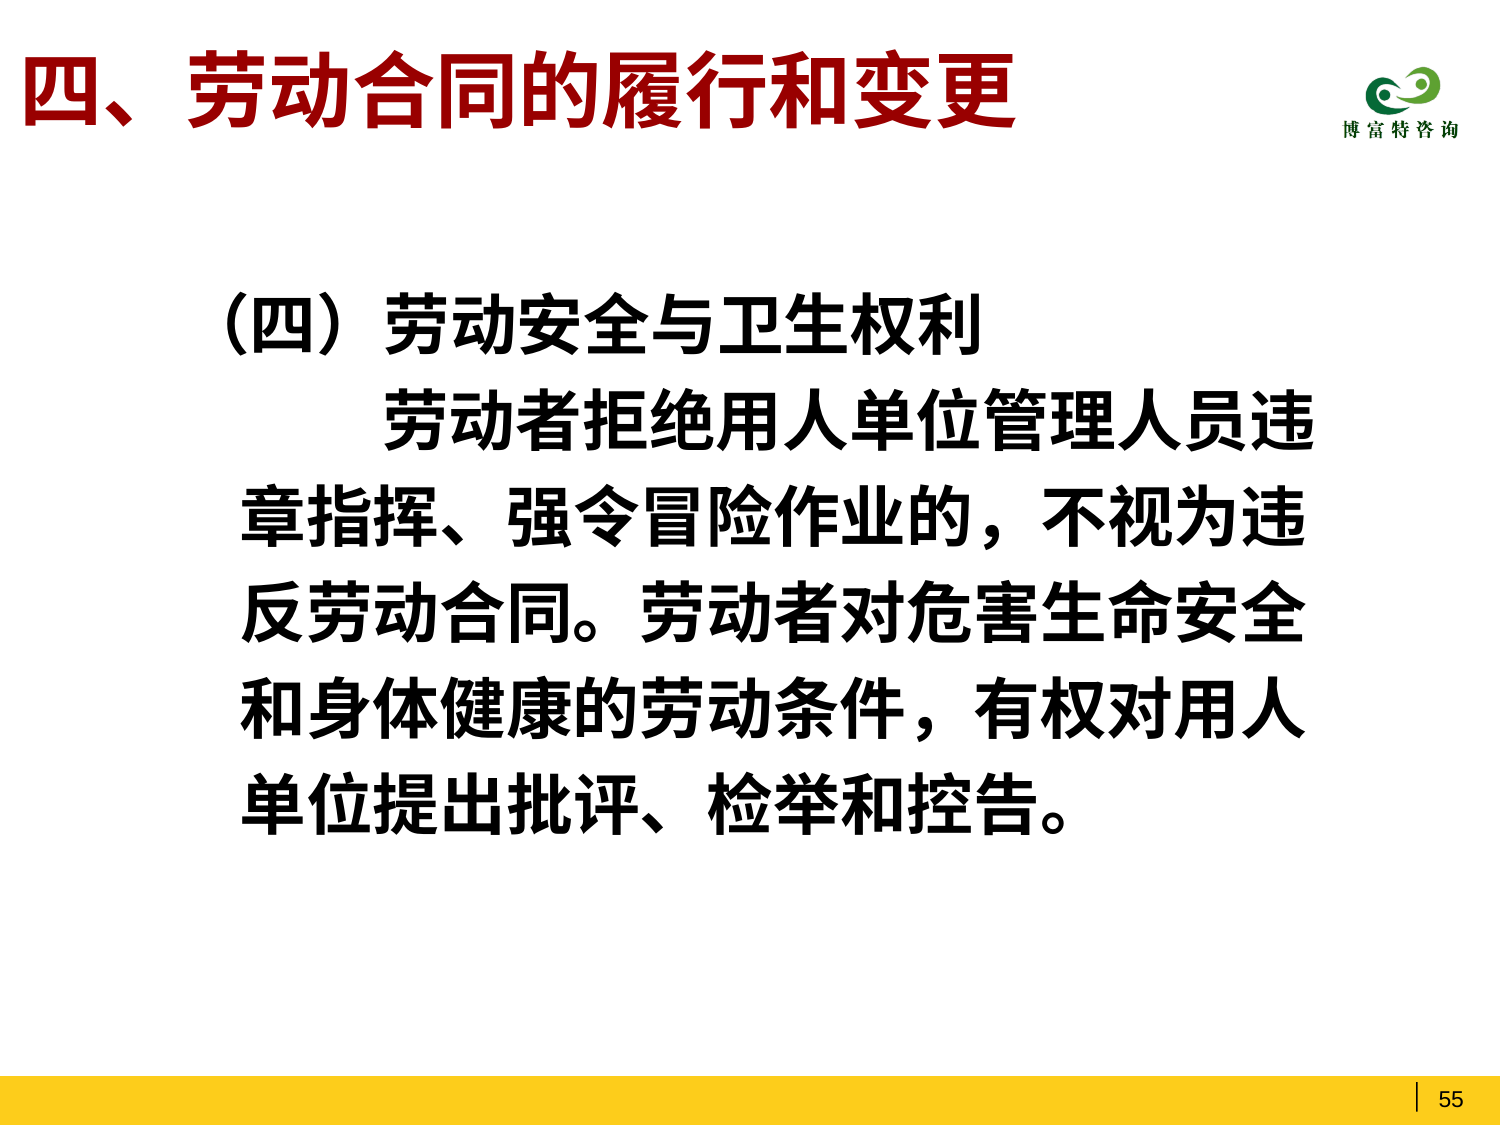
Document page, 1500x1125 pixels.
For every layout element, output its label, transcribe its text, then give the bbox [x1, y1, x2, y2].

picture [1330, 66, 1477, 141]
list （四）劳动安全与卫生权利 劳动者拒绝用人单位管理人员违章指挥、强令冒险作业的，不视为违反劳动合同。劳动者对危害生命安全和身体健康的劳动条件，有权对用人单位提出批评、检举和控告。 [182, 266, 1330, 906]
title 四、劳动合同的履行和变更 [18, 37, 1330, 226]
